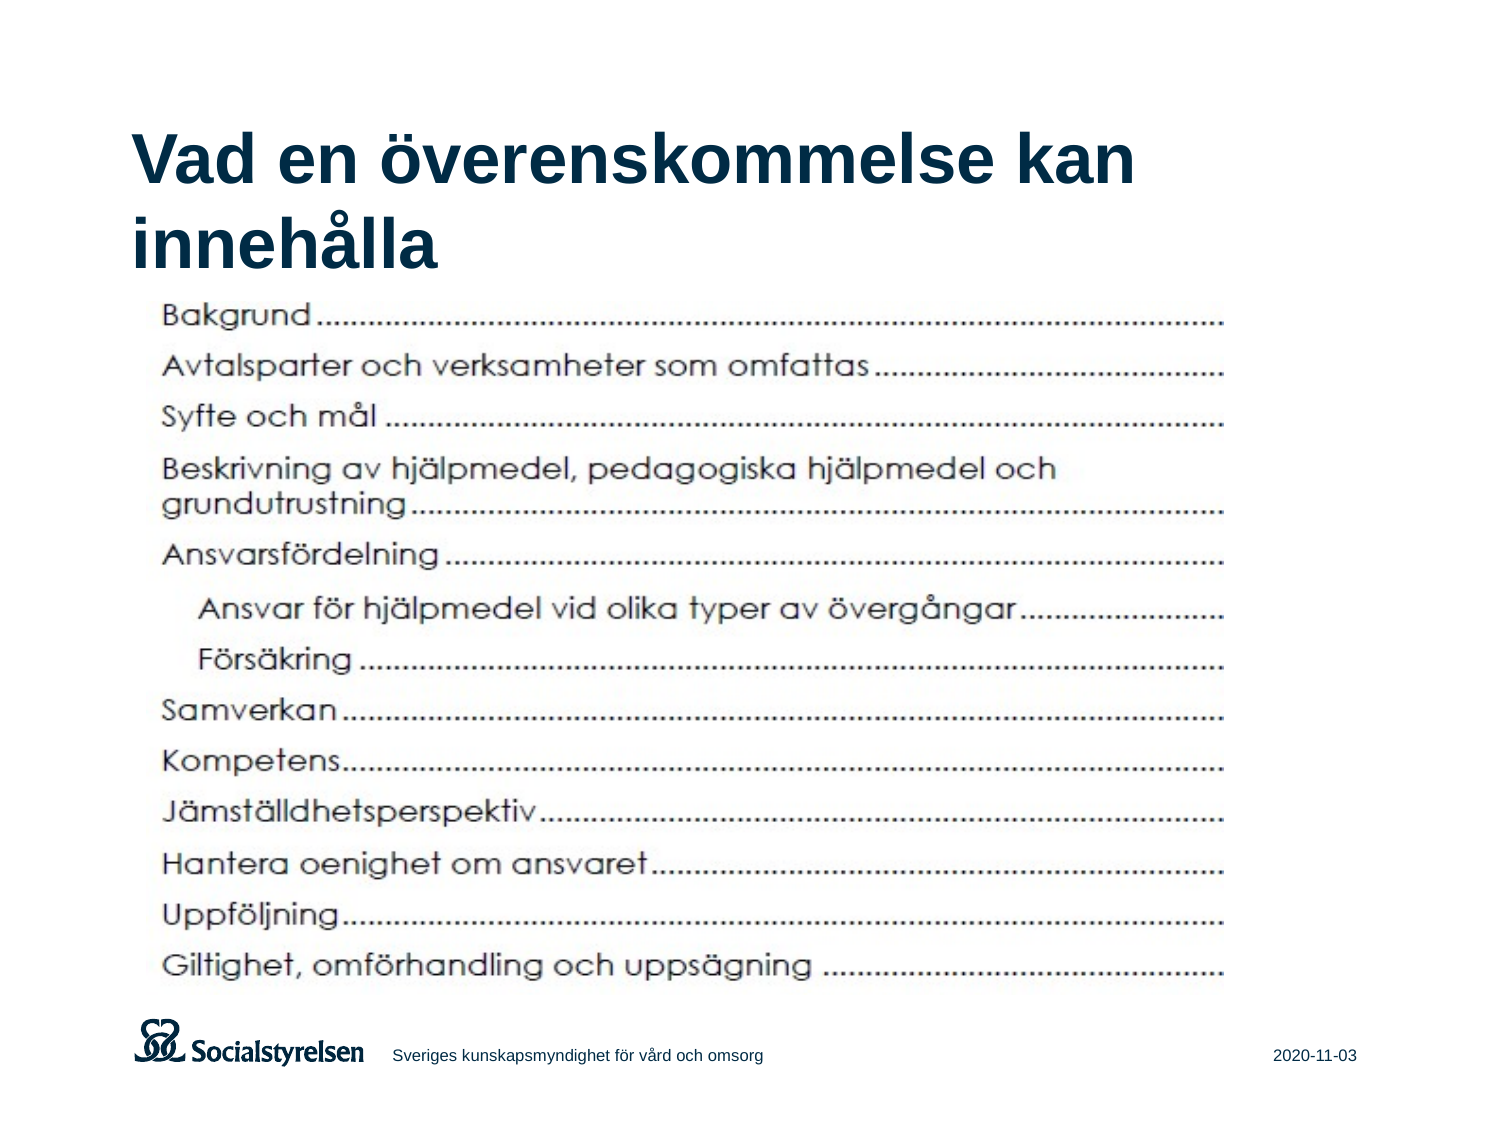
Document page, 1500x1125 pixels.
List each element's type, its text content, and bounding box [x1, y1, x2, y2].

footer Sveriges kunskapsmyndighet för vård och omsorg [392, 1032, 1101, 1077]
title Vad en överenskommelse kan innehålla [131, 112, 1273, 326]
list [146, 301, 1224, 995]
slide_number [1273, 1032, 1404, 1077]
